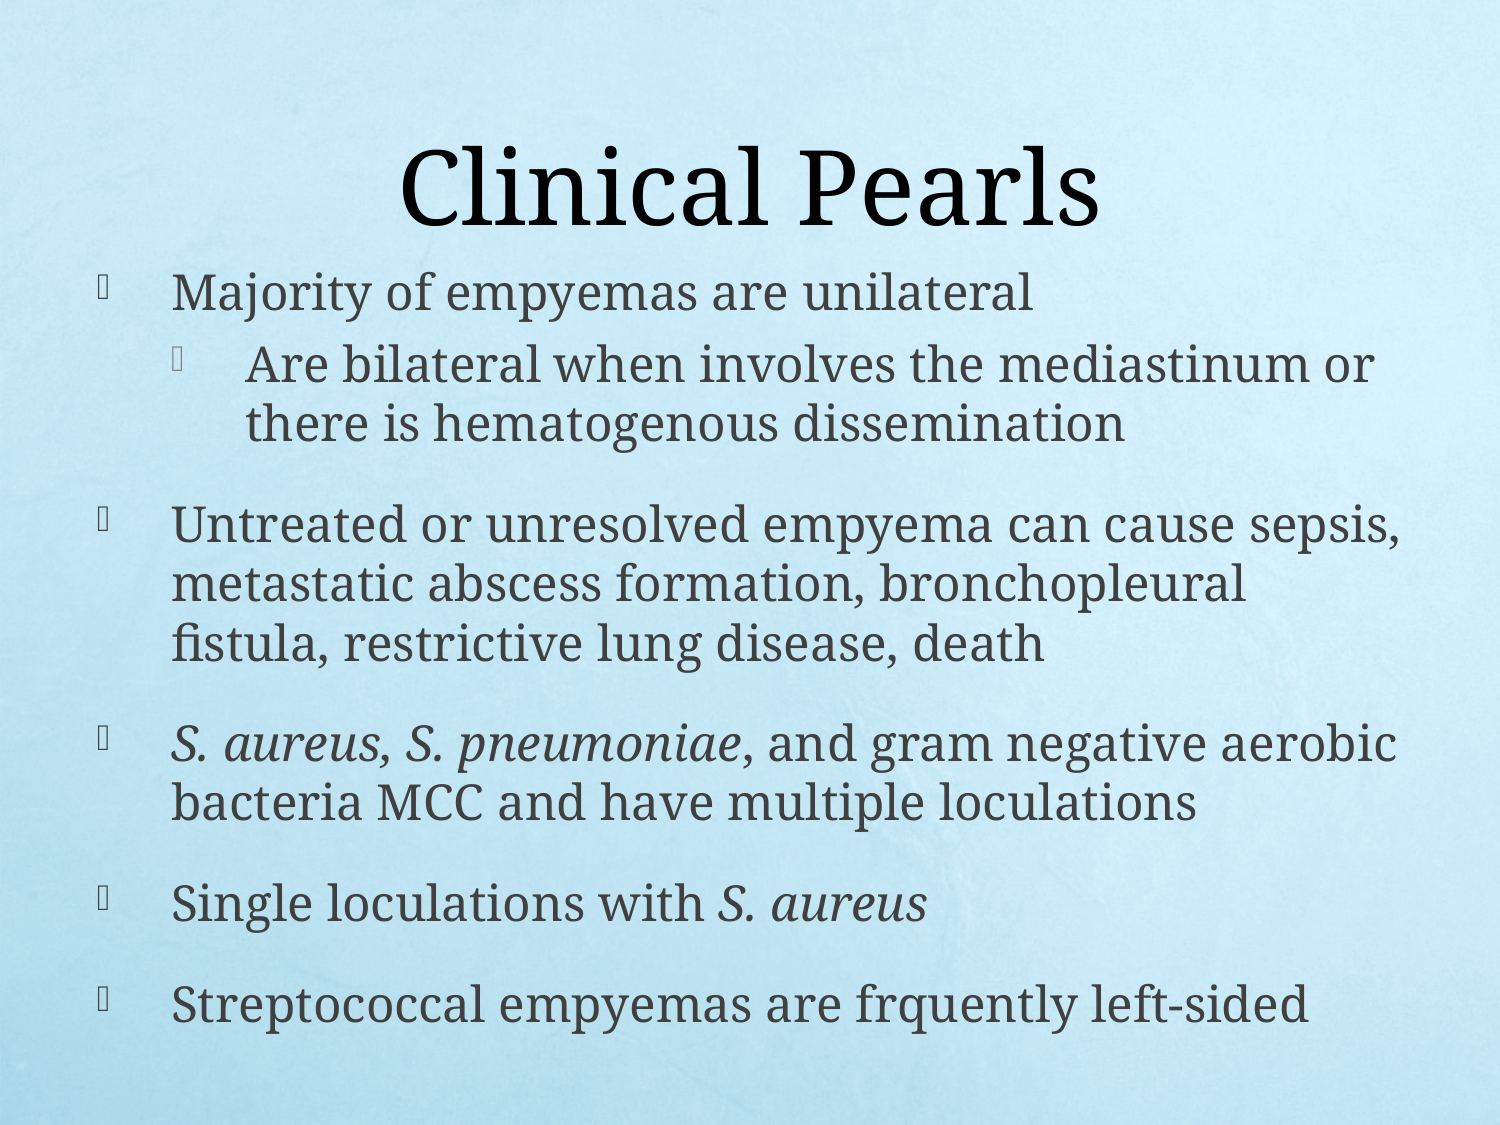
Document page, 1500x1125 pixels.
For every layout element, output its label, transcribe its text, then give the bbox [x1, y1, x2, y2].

title Clinical Pearls [81, 15, 1419, 253]
list Majority of empyemas are unilateral Are bilateral when involves the mediastinum or there is hematogenous dissemination Untreated or unresolved empyema can cause sepsis, metastatic abscess formation, bronchopleural fistula, restrictive lung disease, death S. aureus, S. pneumoniae, and gram negative aerobic bacteria MCC and have multiple loculations Single loculations with S. aureus Streptococcal empyemas are frquently left-sided [81, 253, 1419, 1094]
